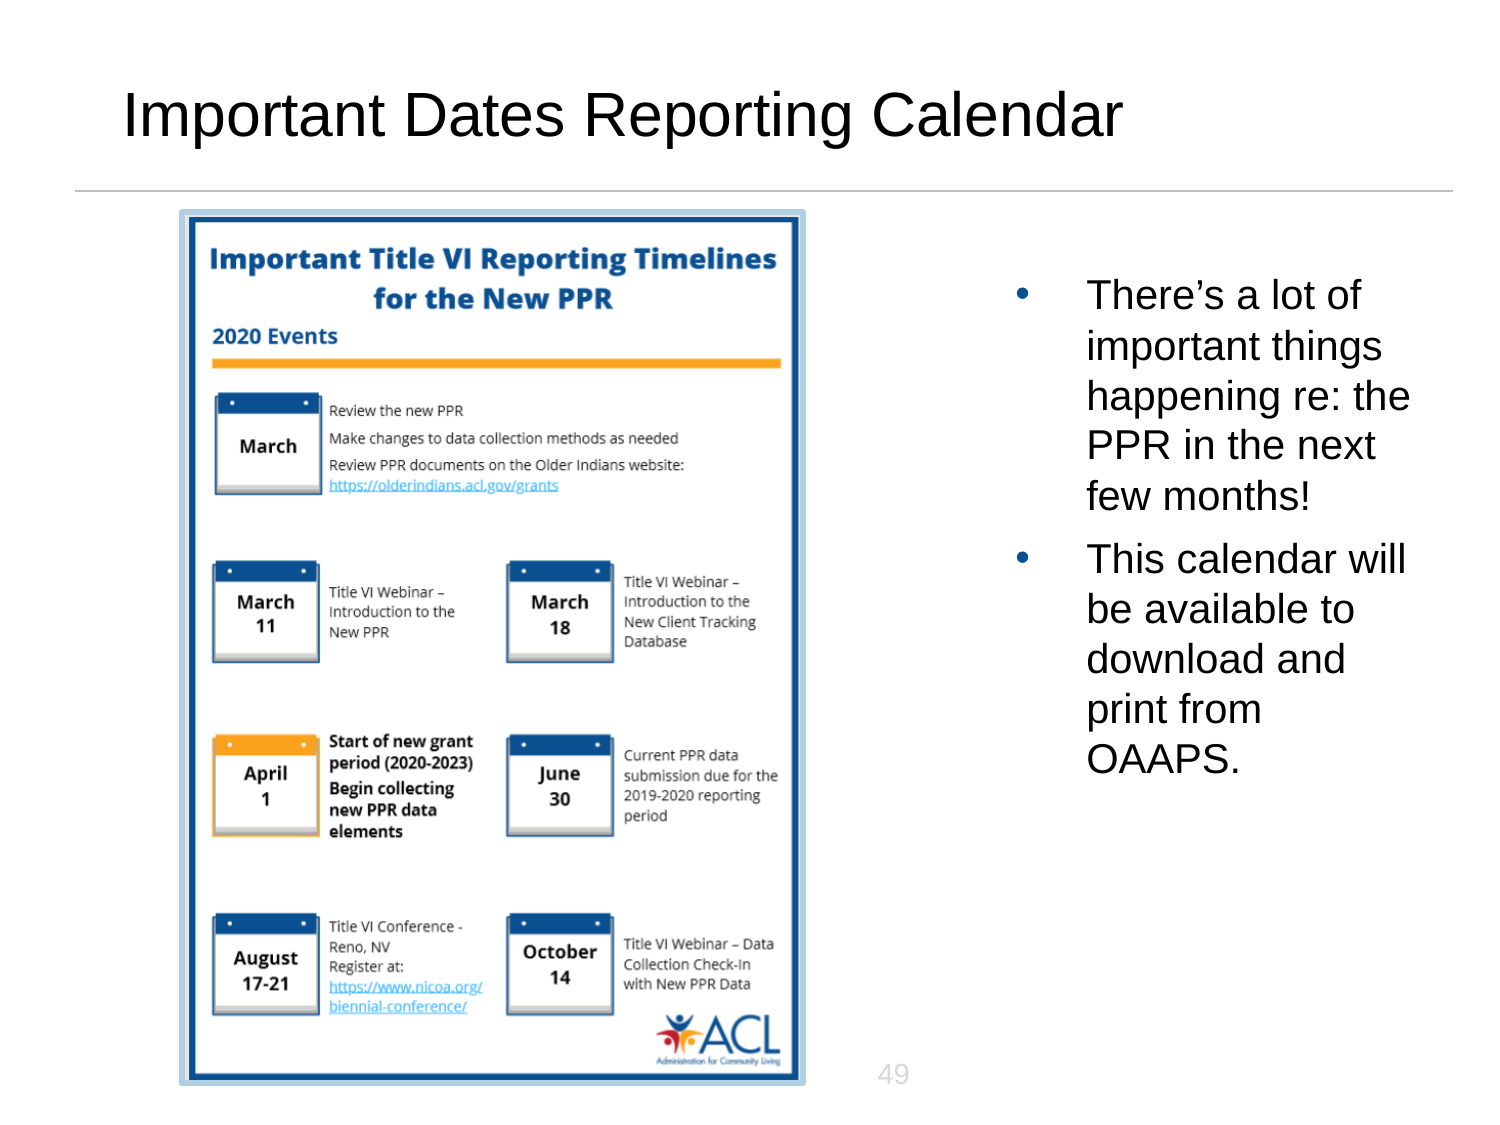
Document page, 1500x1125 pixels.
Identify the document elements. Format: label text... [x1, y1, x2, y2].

slide_number 49 [575, 1042, 925, 1103]
list There’s a lot of important things happening re: the PPR in the next few months! This calendar will be available to download and print from OAAPS. [996, 260, 1434, 848]
title Important Dates Reporting Calendar [122, 38, 1500, 149]
picture [184, 215, 801, 1081]
